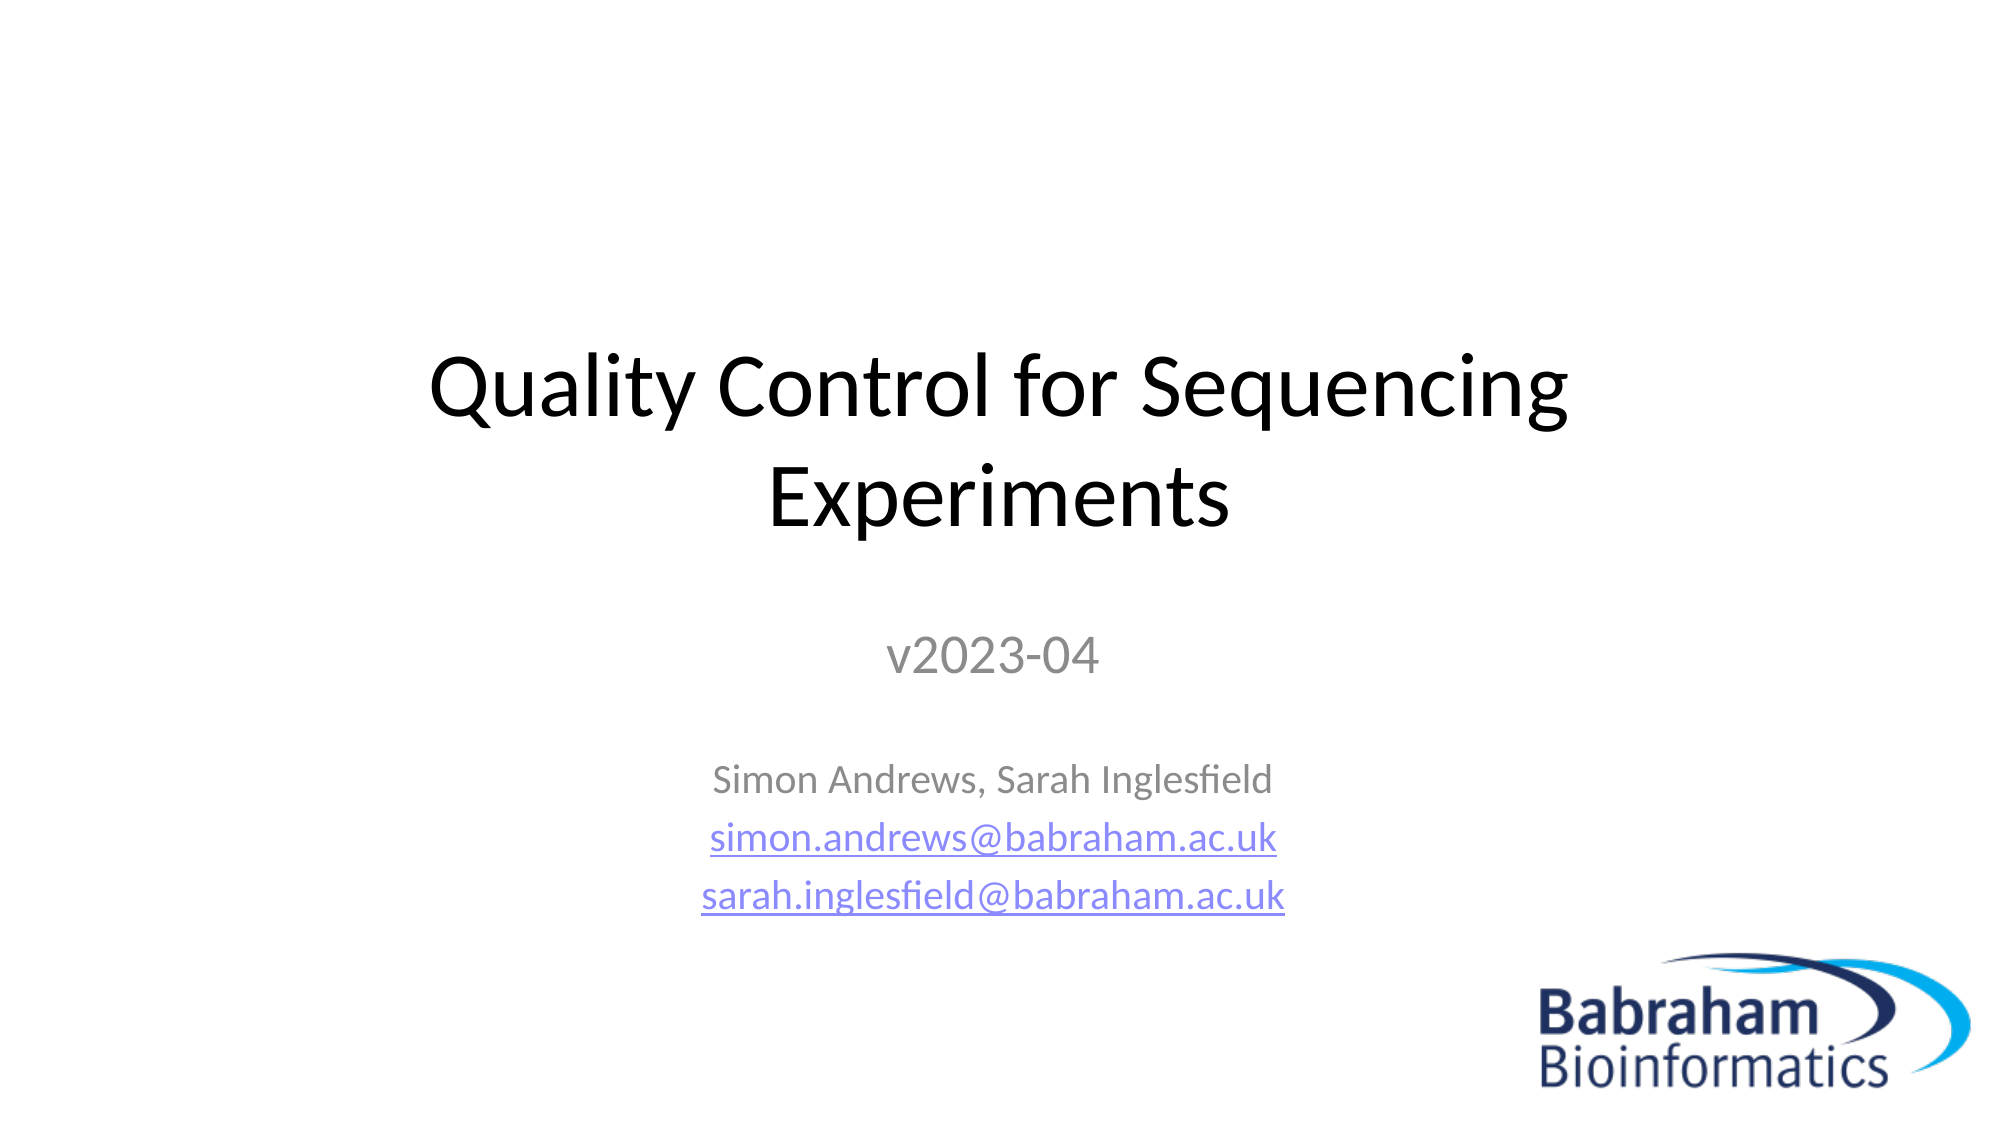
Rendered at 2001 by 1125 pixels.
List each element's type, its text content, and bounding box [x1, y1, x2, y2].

subtitle v2023-04 Simon Andrews, Sarah Inglesfield simon.andrews@babraham.ac.uk sarah.inglesfield@babraham.ac.uk [468, 609, 1519, 941]
title Quality Control for Sequencing Experiments [291, 314, 1709, 556]
picture [1514, 940, 1981, 1106]
